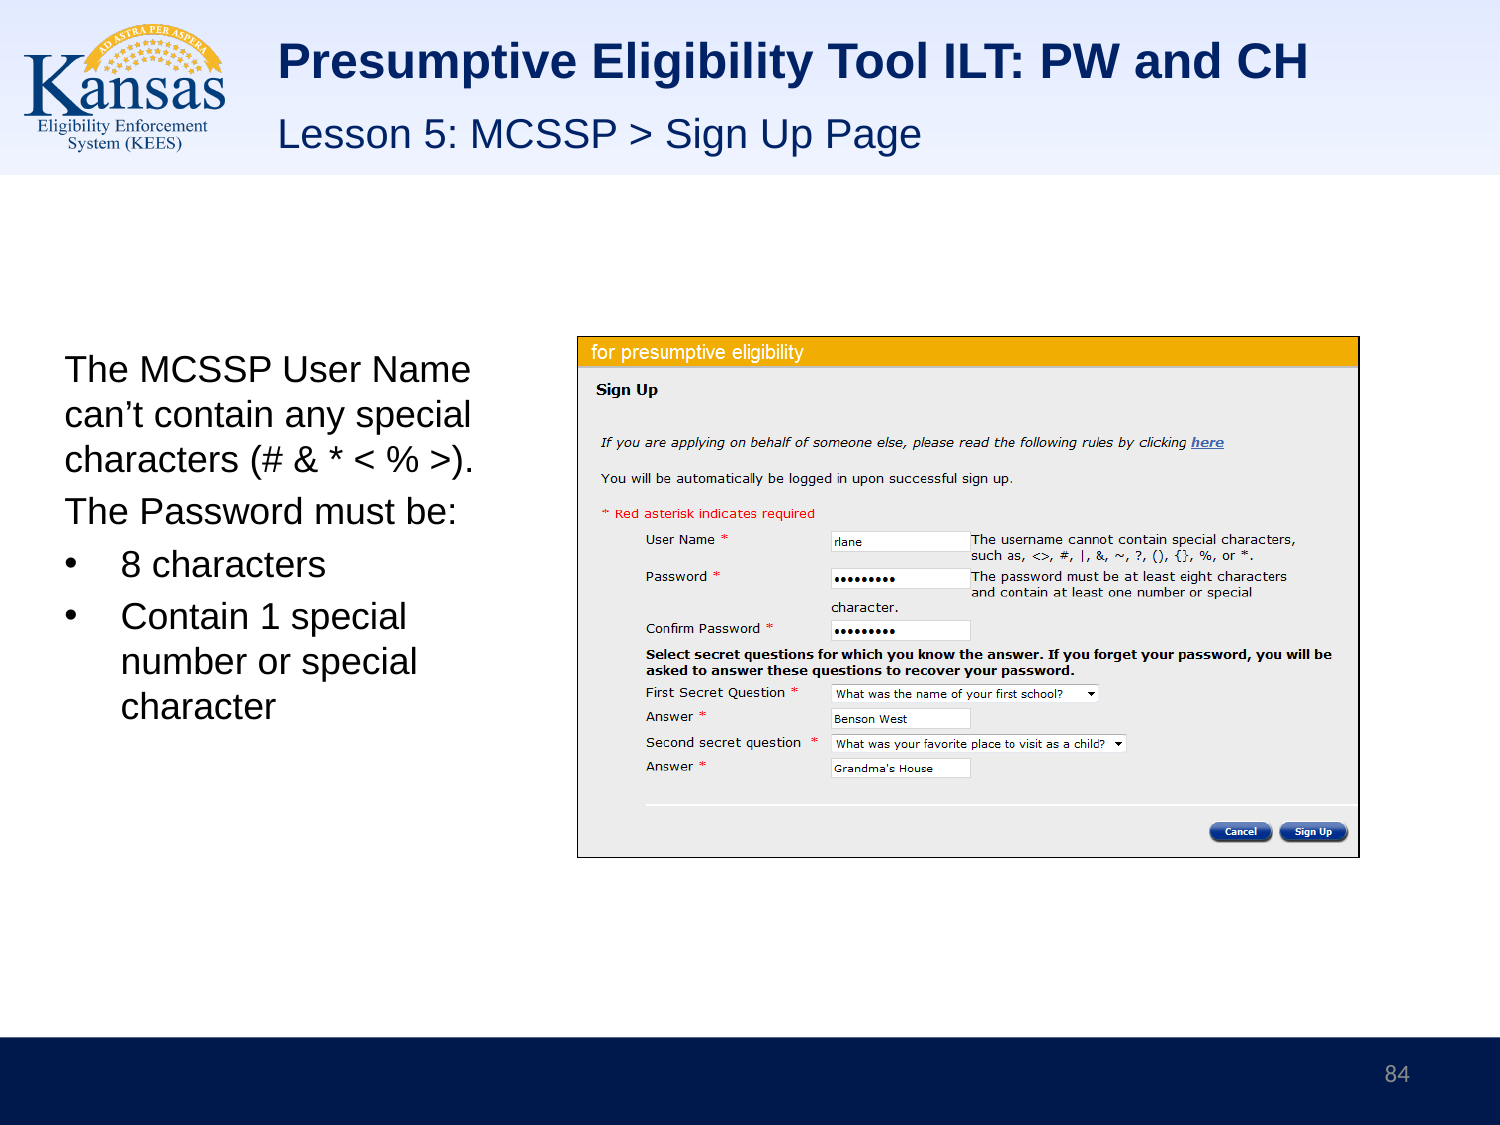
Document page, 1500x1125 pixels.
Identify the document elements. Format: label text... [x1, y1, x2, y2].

picture [24, 24, 225, 154]
text_box The MCSSP User Name can’t contain any special characters (# & * < % >). The Password must be: 8 characters Contain 1 special number or special character [49, 337, 537, 837]
slide_number 84 [1074, 1042, 1425, 1103]
title Presumptive Eligibility Tool ILT: PW and CH [262, 11, 1425, 99]
picture [577, 337, 1359, 858]
text_box Lesson 5: MCSSP > Sign Up Page [262, 99, 1425, 175]
